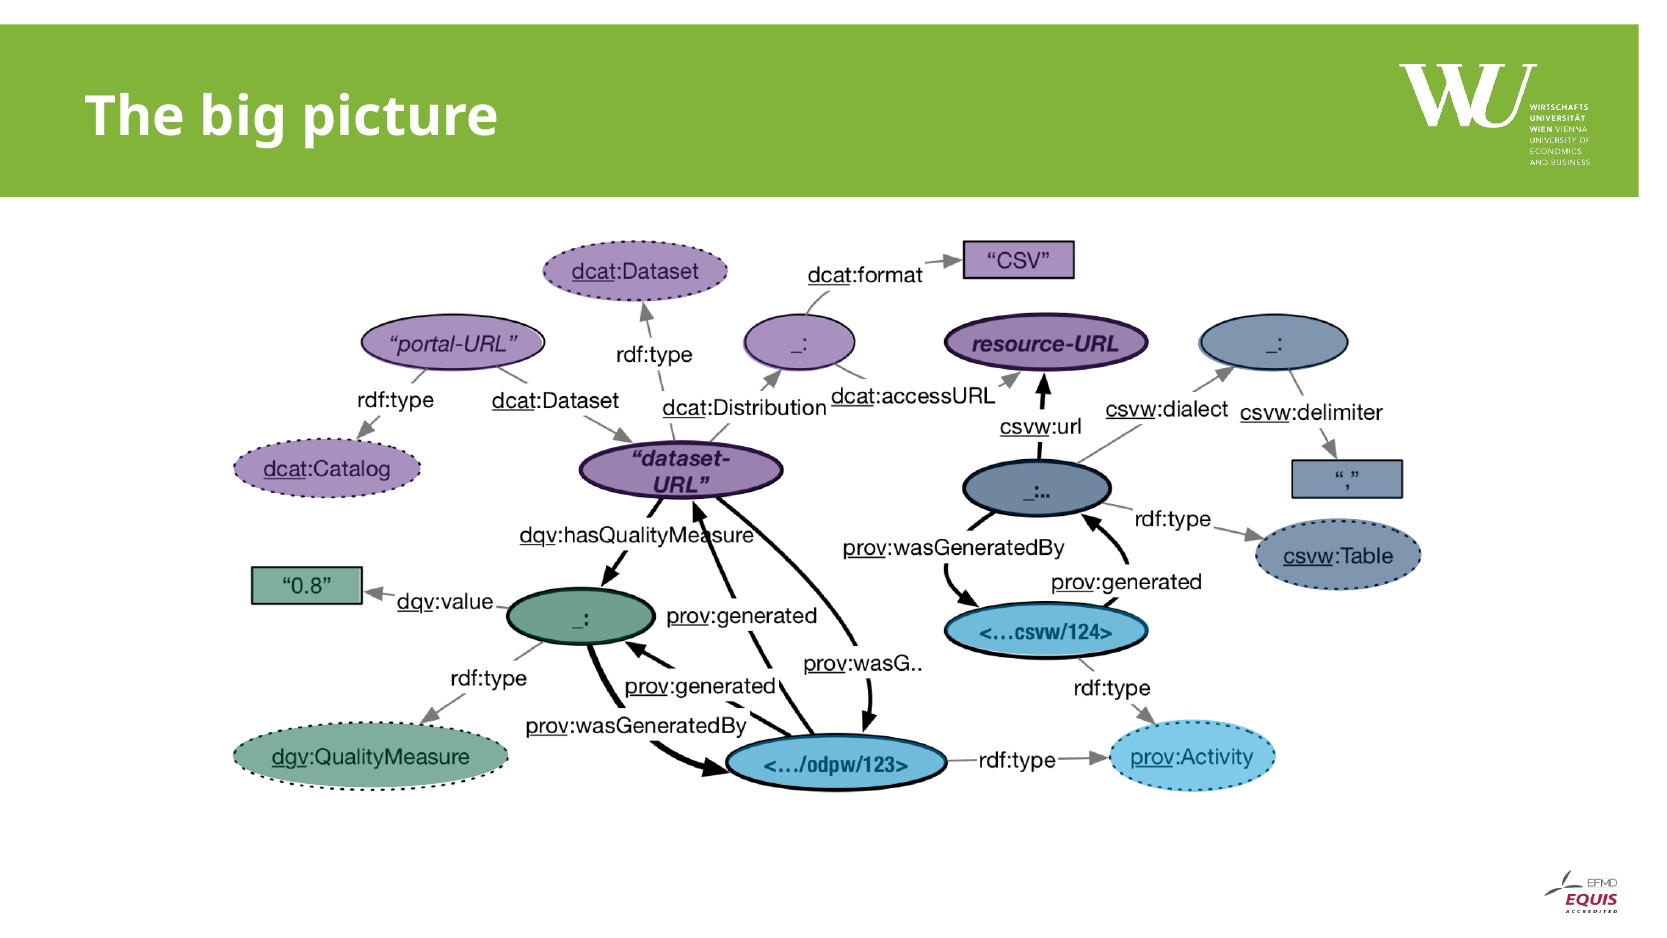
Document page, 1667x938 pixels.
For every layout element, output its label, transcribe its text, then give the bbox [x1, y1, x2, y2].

picture [1544, 870, 1617, 913]
picture [1399, 64, 1590, 167]
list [220, 210, 1432, 811]
title The big picture [84, 52, 1230, 174]
